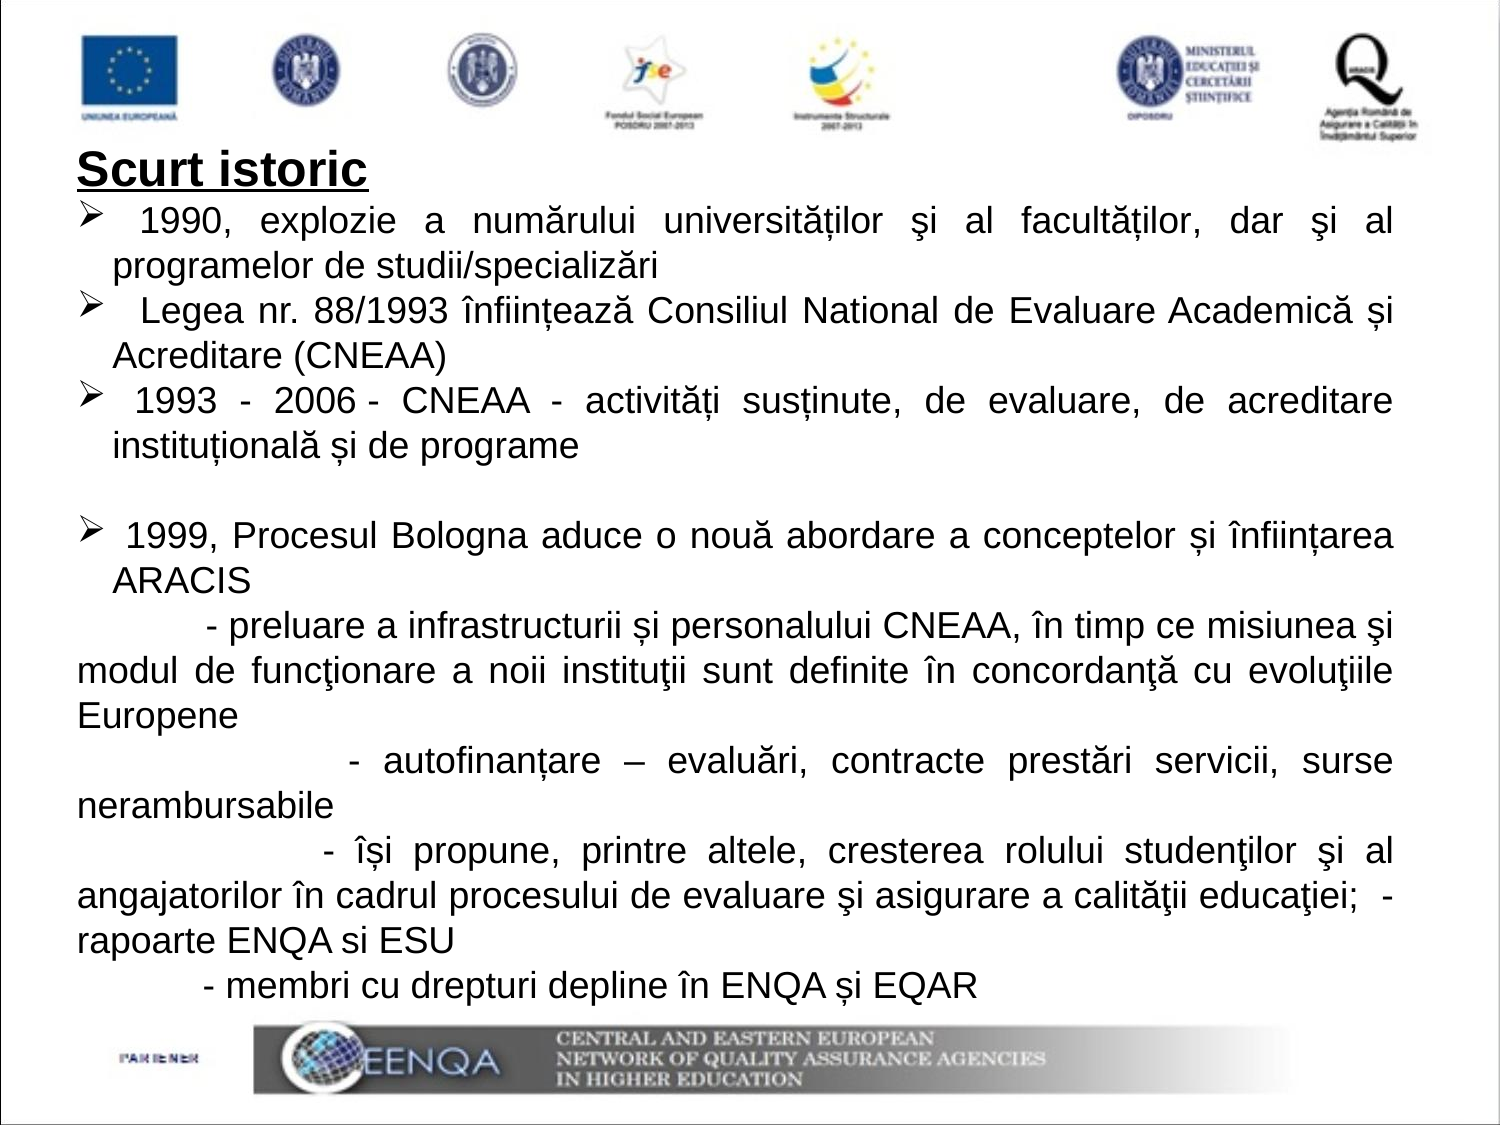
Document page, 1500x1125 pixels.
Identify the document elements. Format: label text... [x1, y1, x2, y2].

text_box Scurt istoric 1990, explozie a numărului universităților şi al facultăților, dar şi al programelor de studii/specializări Legea nr. 88/1993 înființează Consiliul National de Evaluare Academică și Acreditare (CNEAA) 1993 - 2006 - CNEAA - activități susținute, de evaluare, de acreditare instituțională și de programe 1999, Procesul Bologna aduce o nouă abordare a conceptelor și înființarea ARACIS - preluare a infrastructurii și personalului CNEAA, în timp ce misiunea şi modul de funcţionare a noii instituţii sunt definite în concordanţă cu evoluţiile Europene - autofinanțare – evaluări, contracte prestări servicii, surse nerambursabile - își propune, printre altele, cresterea rolului studenţilor şi al angajatorilor în cadrul procesului de evaluare şi asigurare a calităţii educaţiei; - rapoarte ENQA si ESU - membri cu drepturi depline în ENQA și EQAR [62, 129, 1409, 1014]
picture [0, 0, 1500, 1125]
